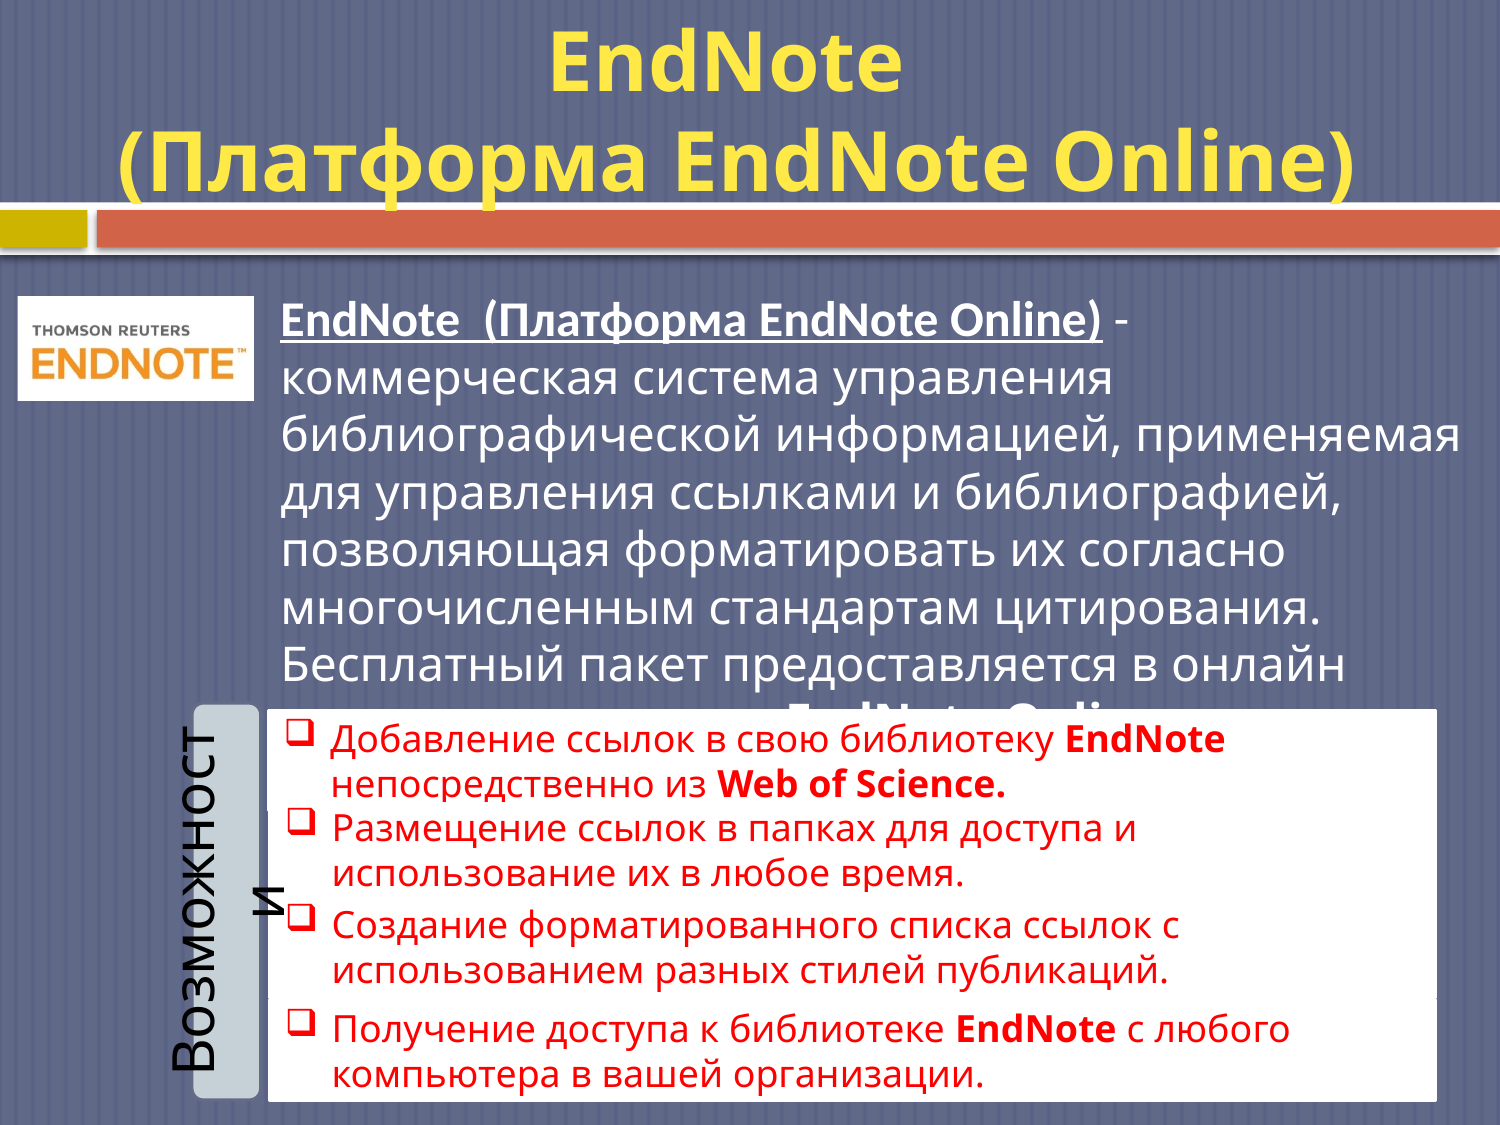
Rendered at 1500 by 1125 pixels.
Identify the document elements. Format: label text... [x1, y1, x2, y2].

title EndNote (Платформа EndNote Online) [29, 1, 1424, 217]
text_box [17, 278, 1500, 704]
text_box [191, 702, 1436, 1101]
